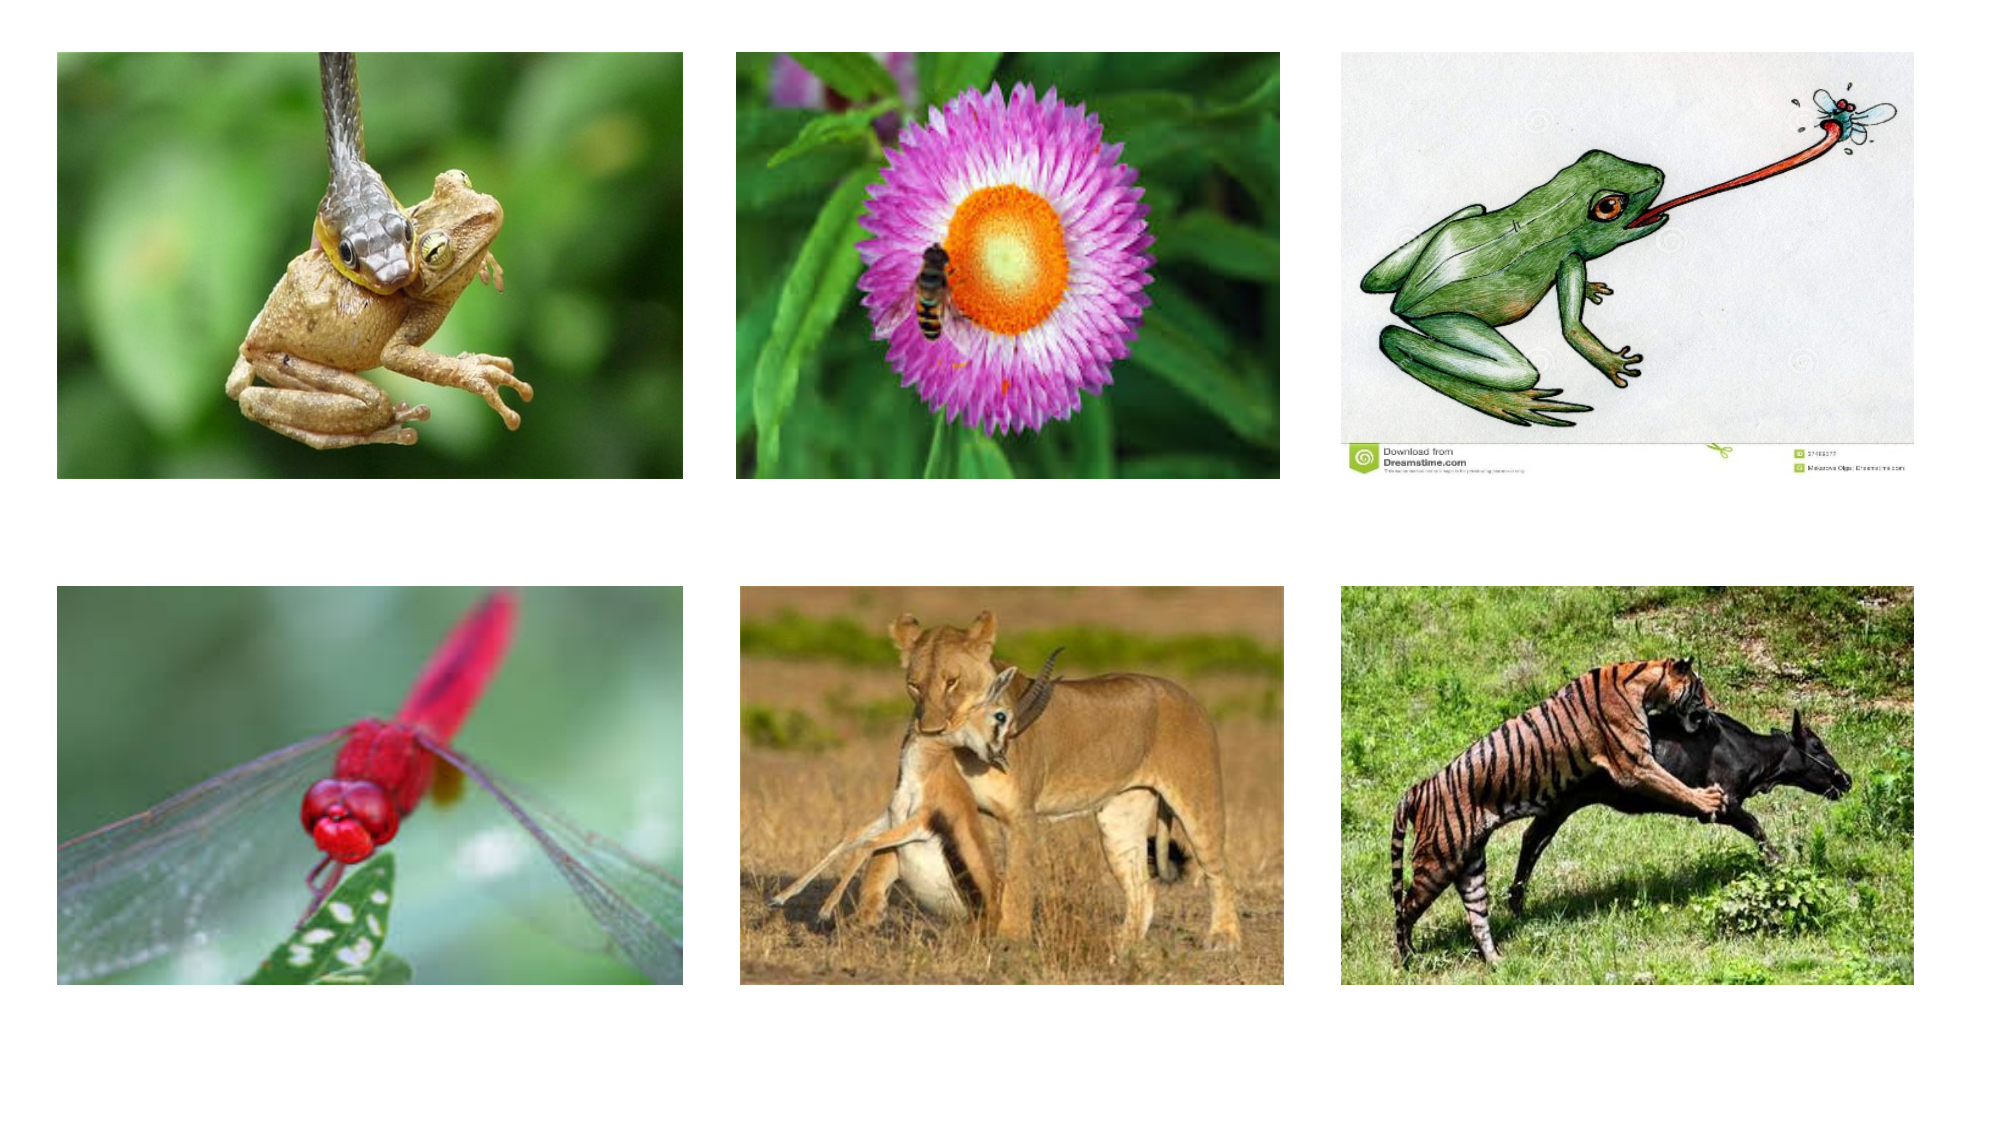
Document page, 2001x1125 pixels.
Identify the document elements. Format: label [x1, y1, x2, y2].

picture [57, 586, 683, 985]
picture [740, 586, 1284, 985]
picture [1341, 52, 1914, 479]
picture [736, 52, 1280, 479]
picture [1341, 586, 1914, 985]
picture [57, 52, 683, 479]
